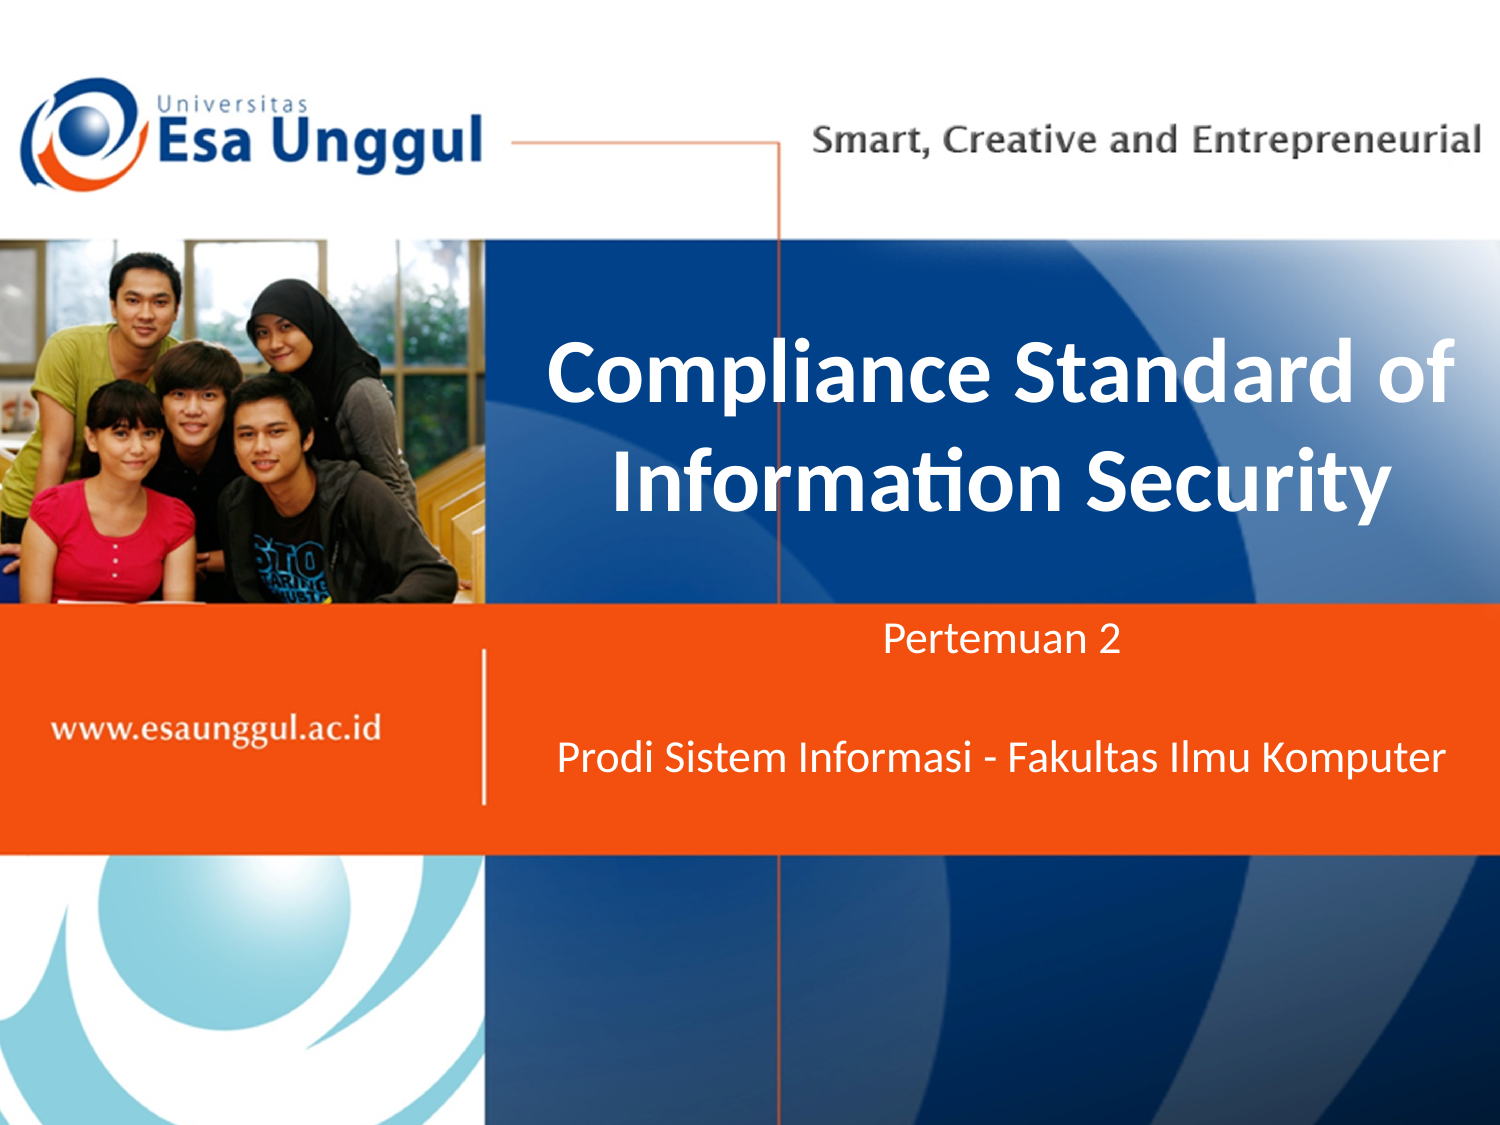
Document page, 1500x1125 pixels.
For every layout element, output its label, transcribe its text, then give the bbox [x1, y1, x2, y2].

subtitle Pertemuan 2 Prodi Sistem Informasi - Fakultas Ilmu Komputer [487, 600, 1500, 850]
picture [0, 37, 1500, 1125]
title Compliance Standard of Information Security [487, 249, 1500, 591]
